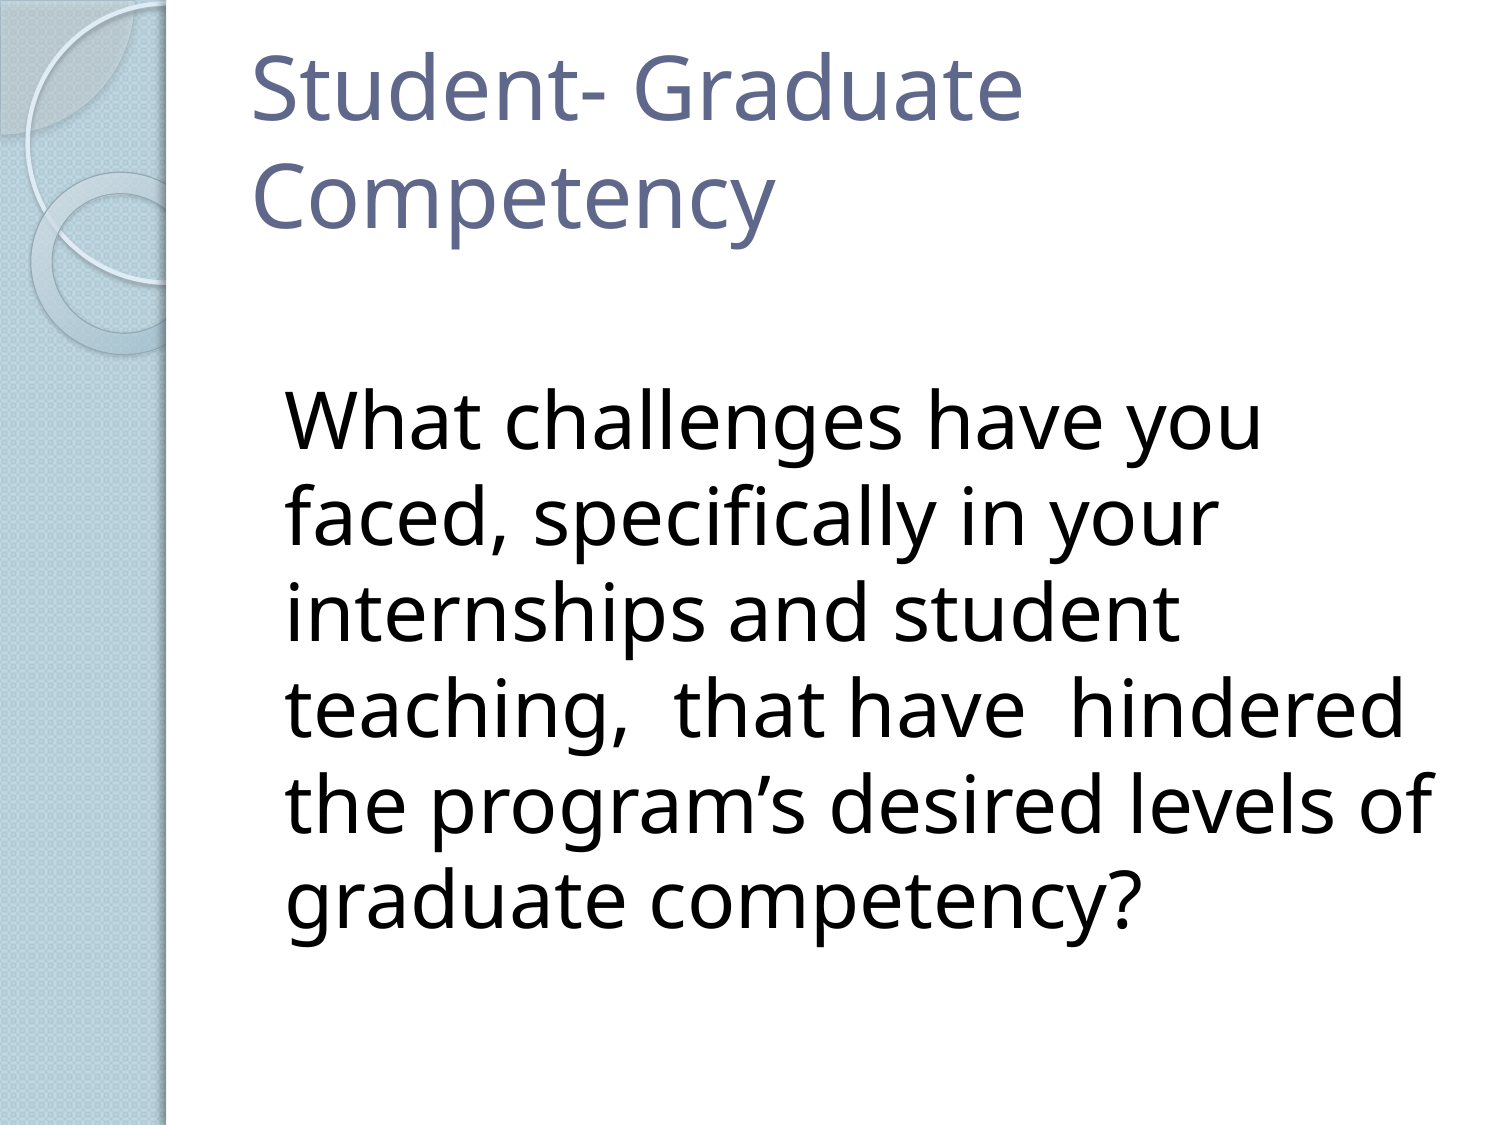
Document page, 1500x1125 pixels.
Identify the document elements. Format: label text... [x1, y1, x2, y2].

title Student- Graduate Competency [235, 45, 1466, 233]
list What challenges have you faced, specifically in your internships and student teaching, that have hindered the program’s desired levels of graduate competency? [212, 362, 1466, 1025]
